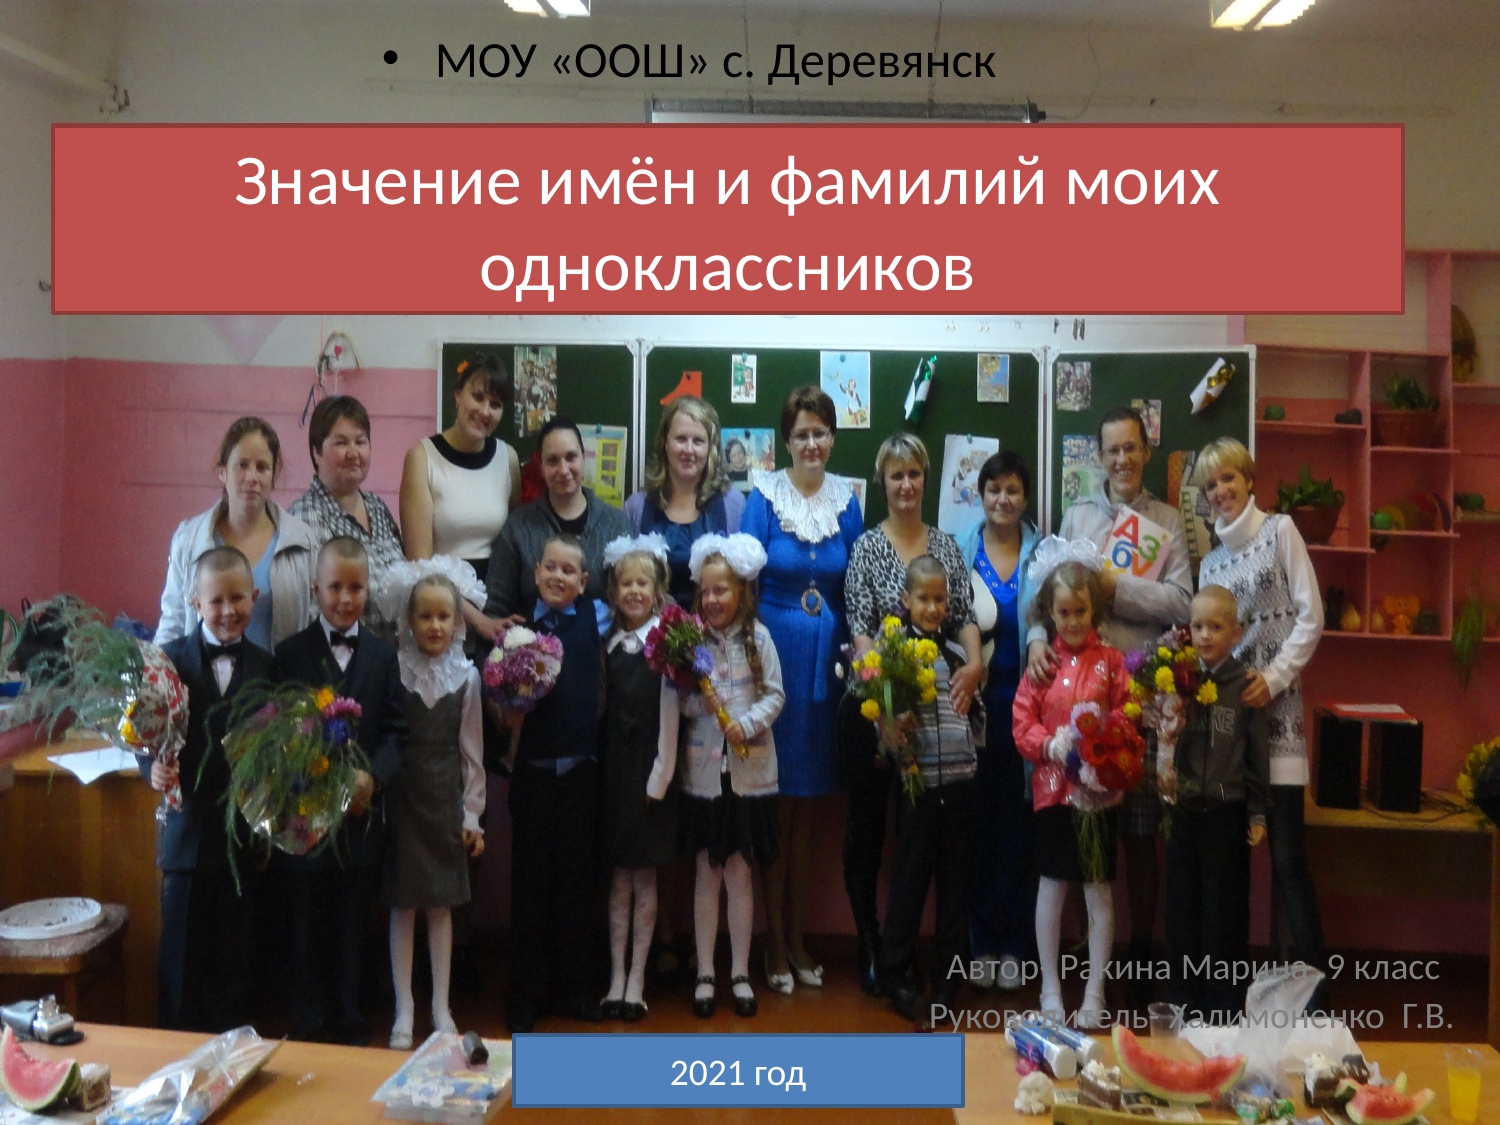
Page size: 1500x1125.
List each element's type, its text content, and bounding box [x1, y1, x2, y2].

title Значение имён и фамилий моих одноклассников [51, 123, 1405, 315]
list Автор- Ракина Марина, 9 класс Руководитель- Халимоненко Г.В. [856, 916, 1500, 1083]
picture [0, 0, 1500, 1125]
text_box 2021 год [512, 1033, 965, 1108]
list МОУ «ООШ» с. Деревянск [366, 19, 1090, 142]
